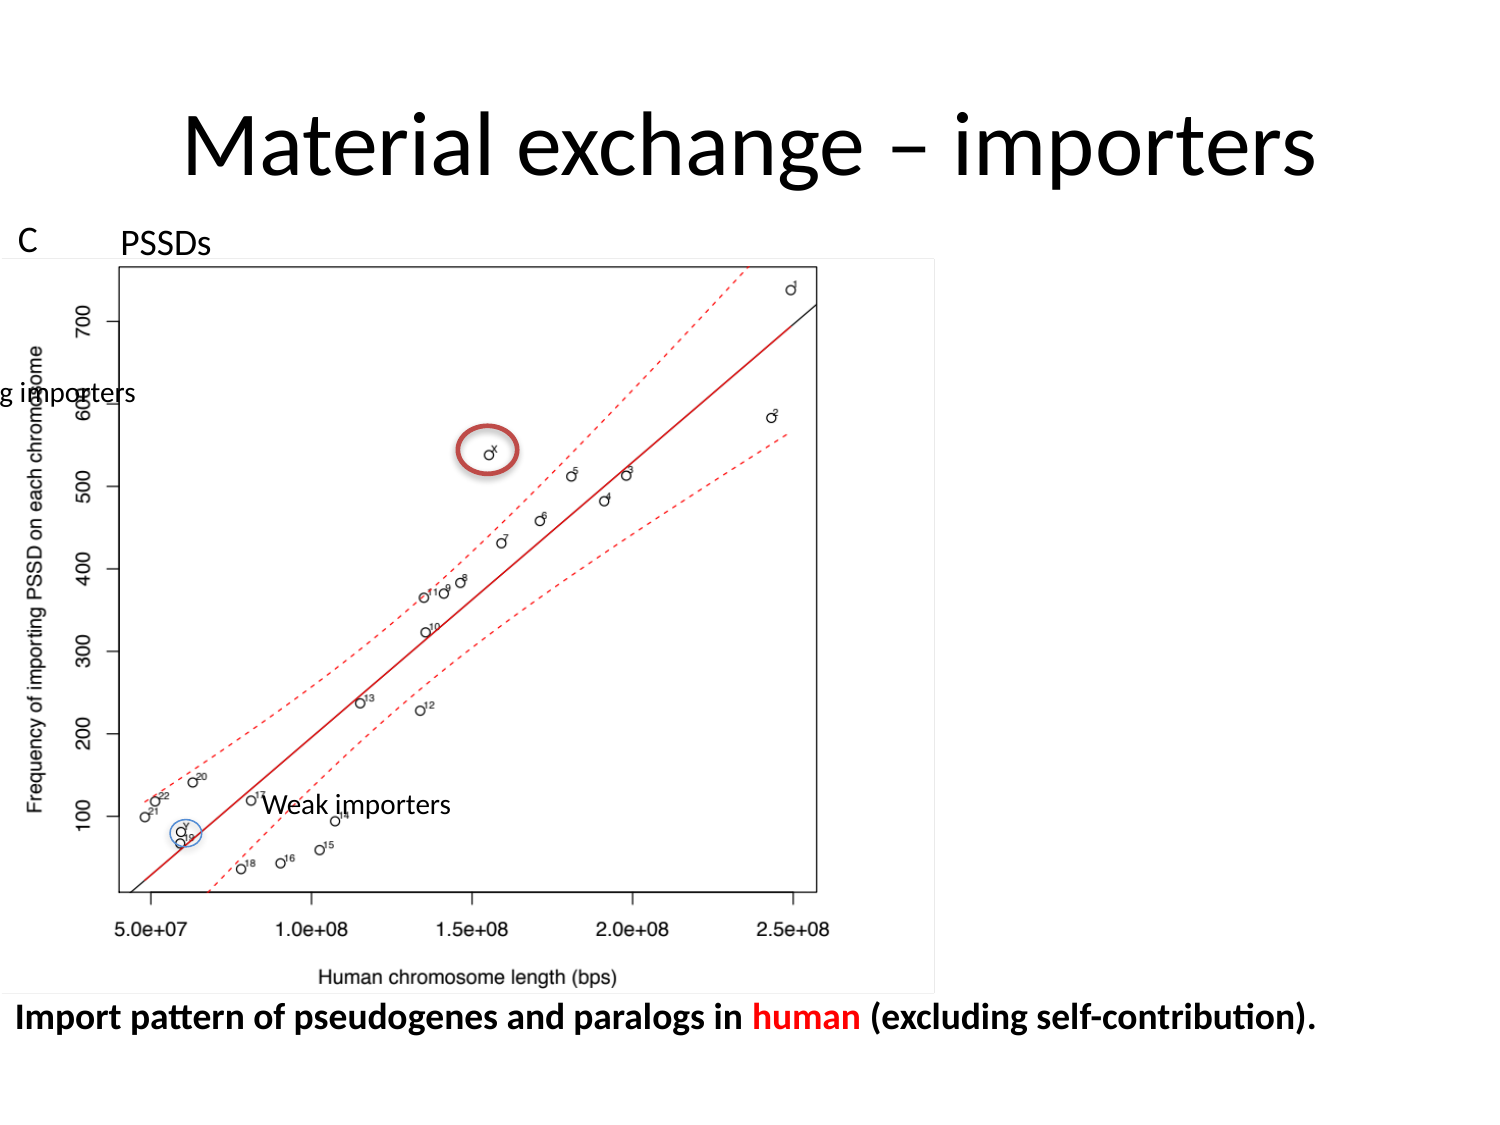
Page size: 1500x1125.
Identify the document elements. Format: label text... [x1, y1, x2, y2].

title Material exchange – importers [75, 45, 1425, 233]
picture [1, 210, 981, 994]
text_box Import pattern of pseudogenes and paralogs in human (excluding self-contribution). [0, 984, 1500, 1045]
